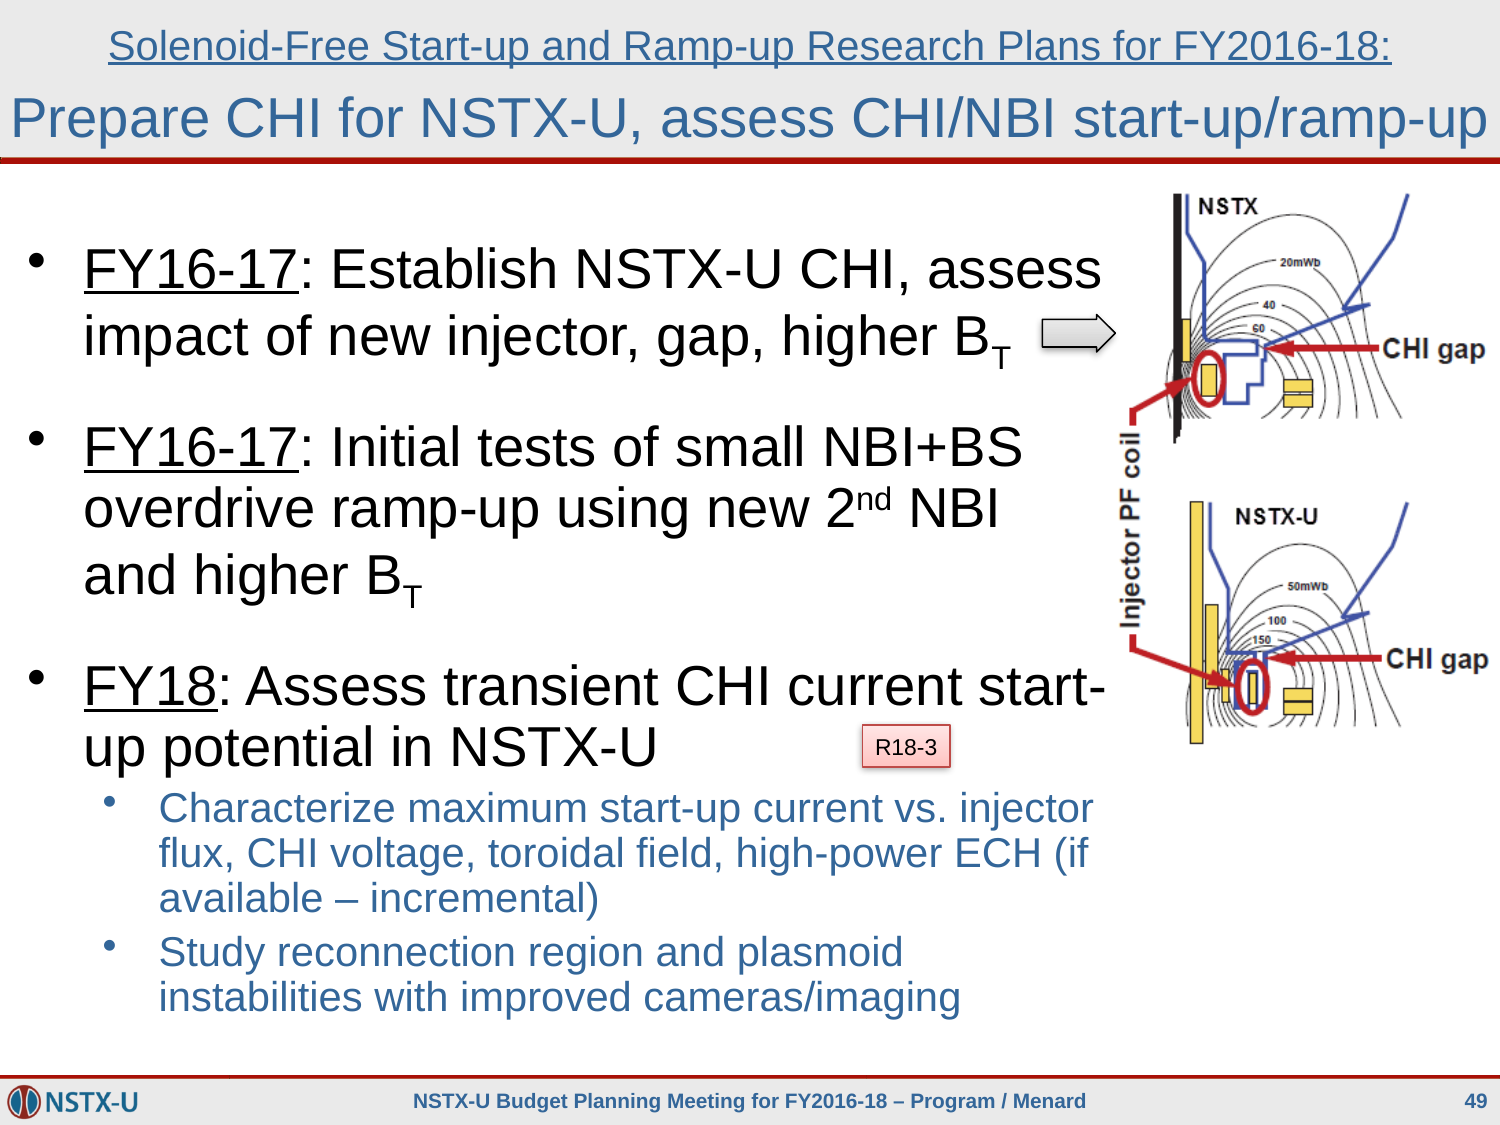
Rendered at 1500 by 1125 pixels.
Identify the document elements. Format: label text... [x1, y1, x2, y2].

picture [0, 158, 1500, 164]
title Solenoid-Free Start-up and Ramp-up Research Plans for FY2016-18: Prepare CHI for NSTX-U, assess CHI/NBI start-up/ramp-up [0, 0, 1500, 158]
text_box R18-3 [862, 724, 951, 768]
picture [1109, 187, 1500, 747]
text_box FY16-17: Establish NSTX-U CHI, assess impact of new injector, gap, higher BT FY16-17: Initial tests of small NBI+BS overdrive ramp-up using new 2nd NBI and higher BT FY18: Assess transient CHI current start-up potential in NSTX-U Characterize maximum start-up current vs. injector flux, CHI voltage, toroidal field, high-power ECH (if available – incremental) Study reconnection region and plasmoid instabilities with improved cameras/imaging [12, 232, 1125, 1038]
text_box [1041, 313, 1104, 353]
picture [0, 1075, 1500, 1125]
